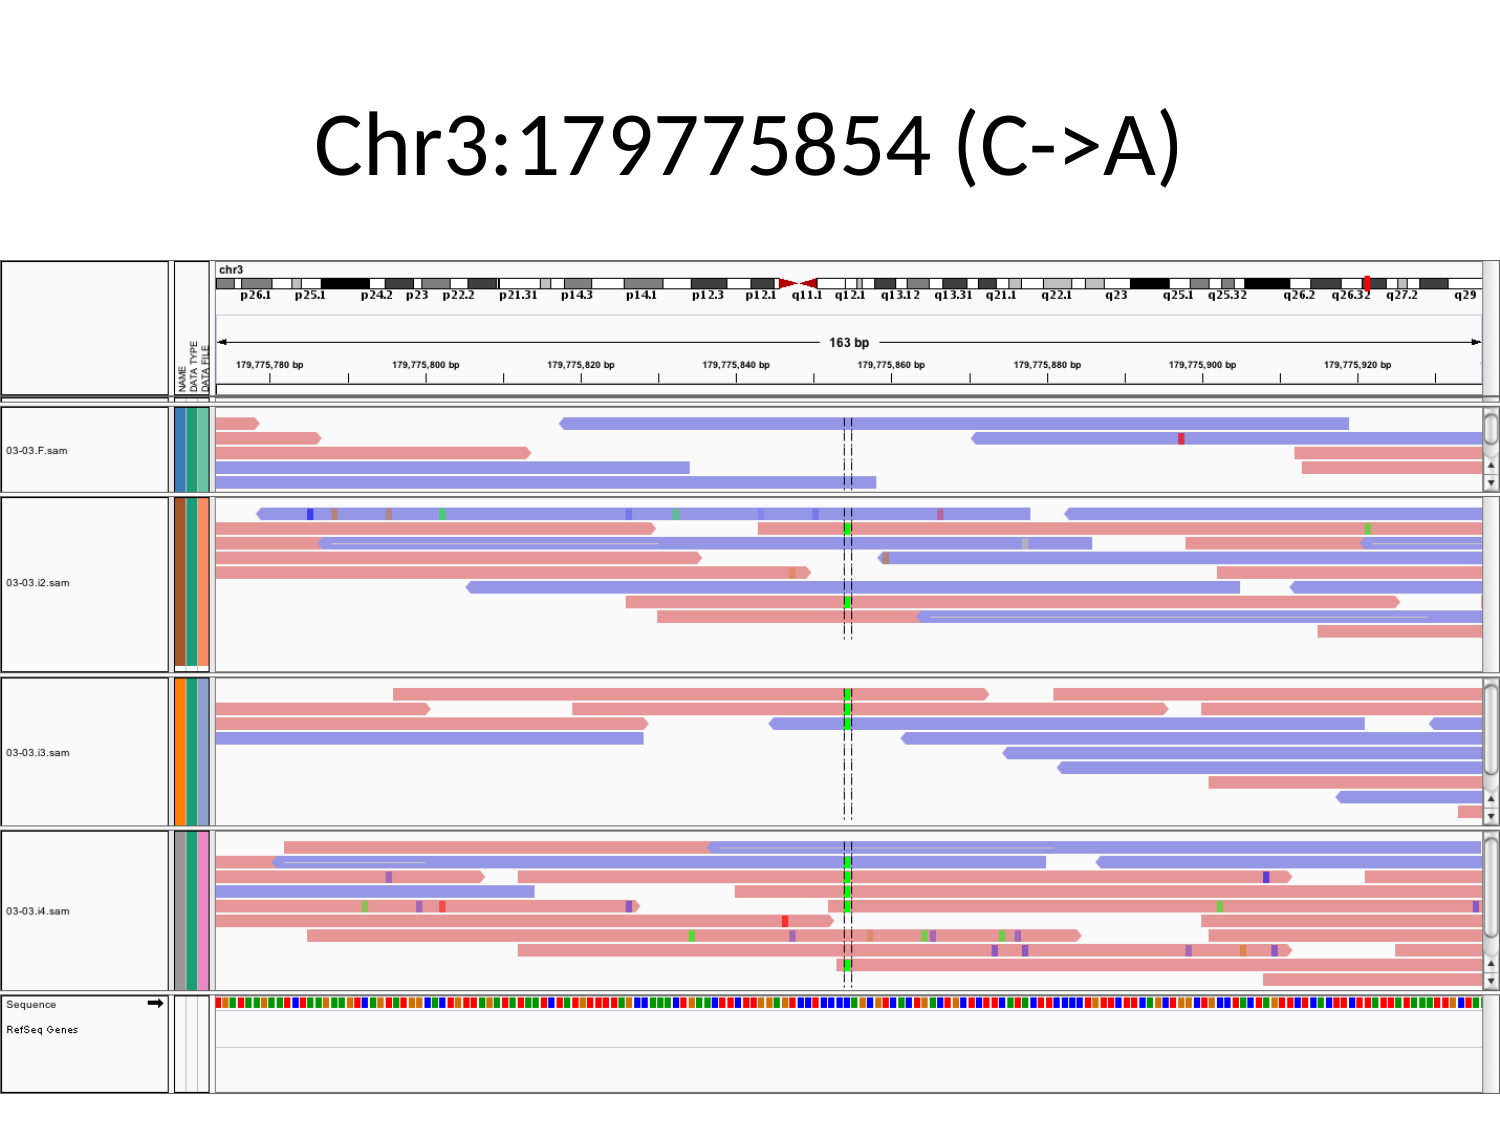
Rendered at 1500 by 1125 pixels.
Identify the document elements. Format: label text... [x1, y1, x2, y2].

title Chr3:179775854 (C->A) [75, 45, 1425, 233]
picture [0, 260, 1500, 1095]
